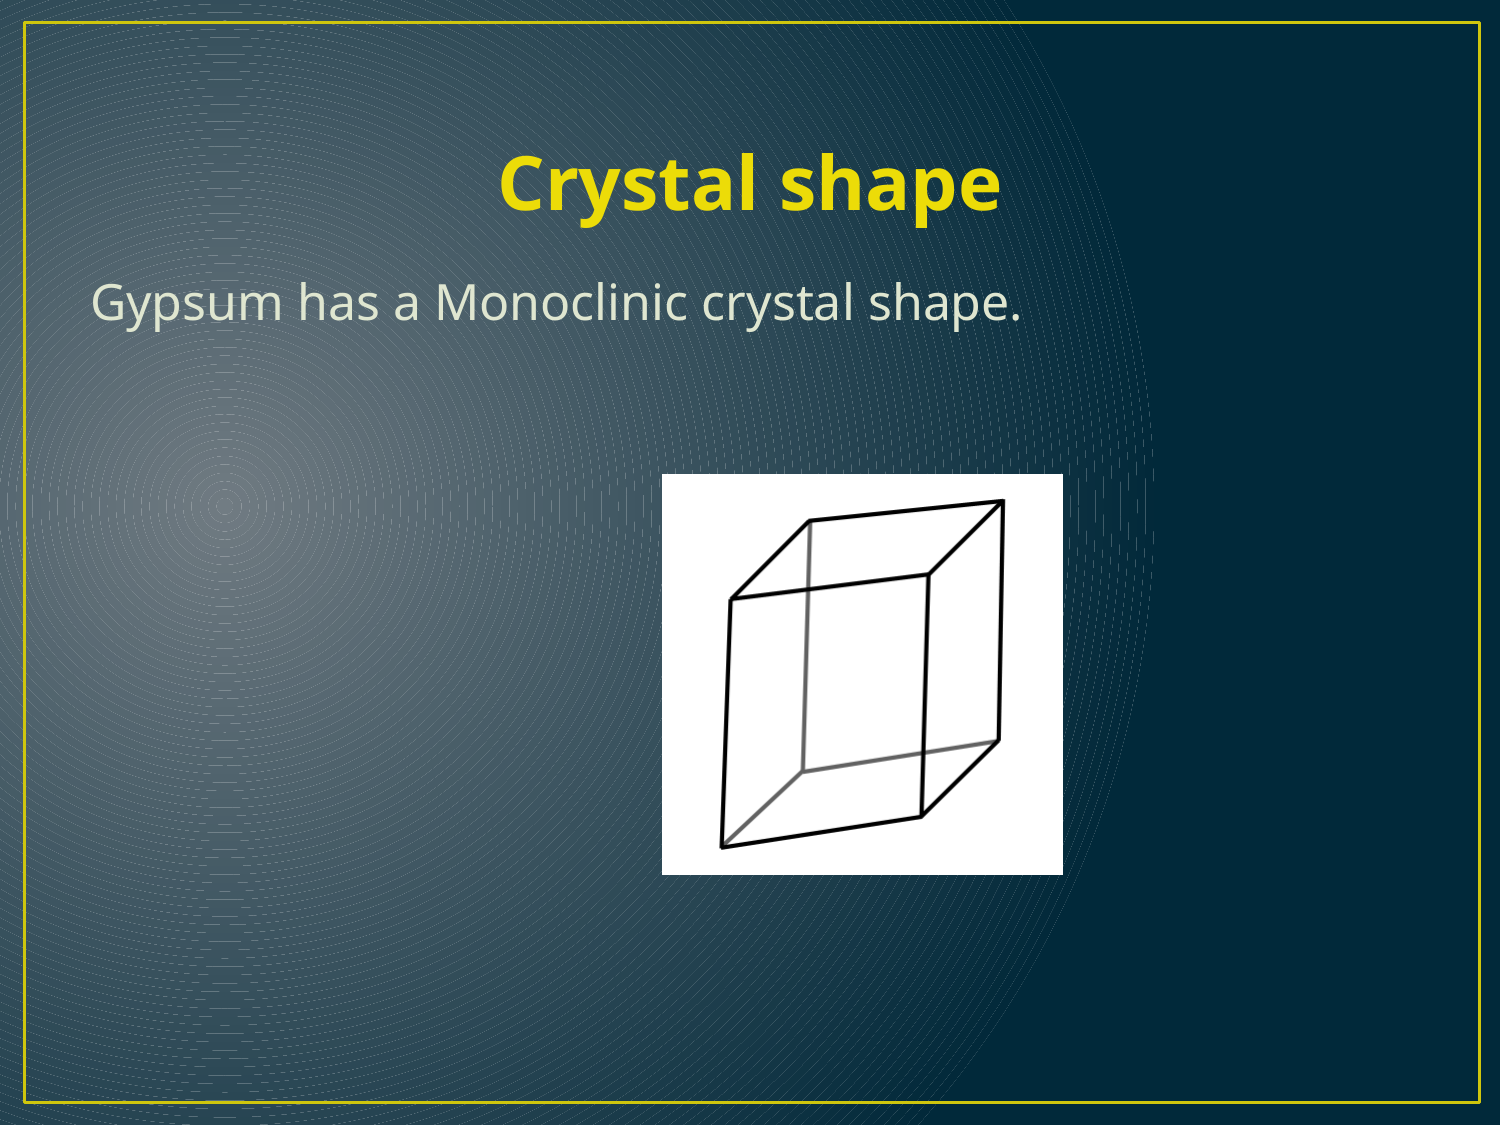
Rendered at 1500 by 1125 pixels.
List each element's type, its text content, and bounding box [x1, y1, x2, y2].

picture [662, 474, 1063, 876]
title Crystal shape [75, 45, 1425, 233]
list Gypsum has a Monoclinic crystal shape. [75, 262, 1425, 1005]
